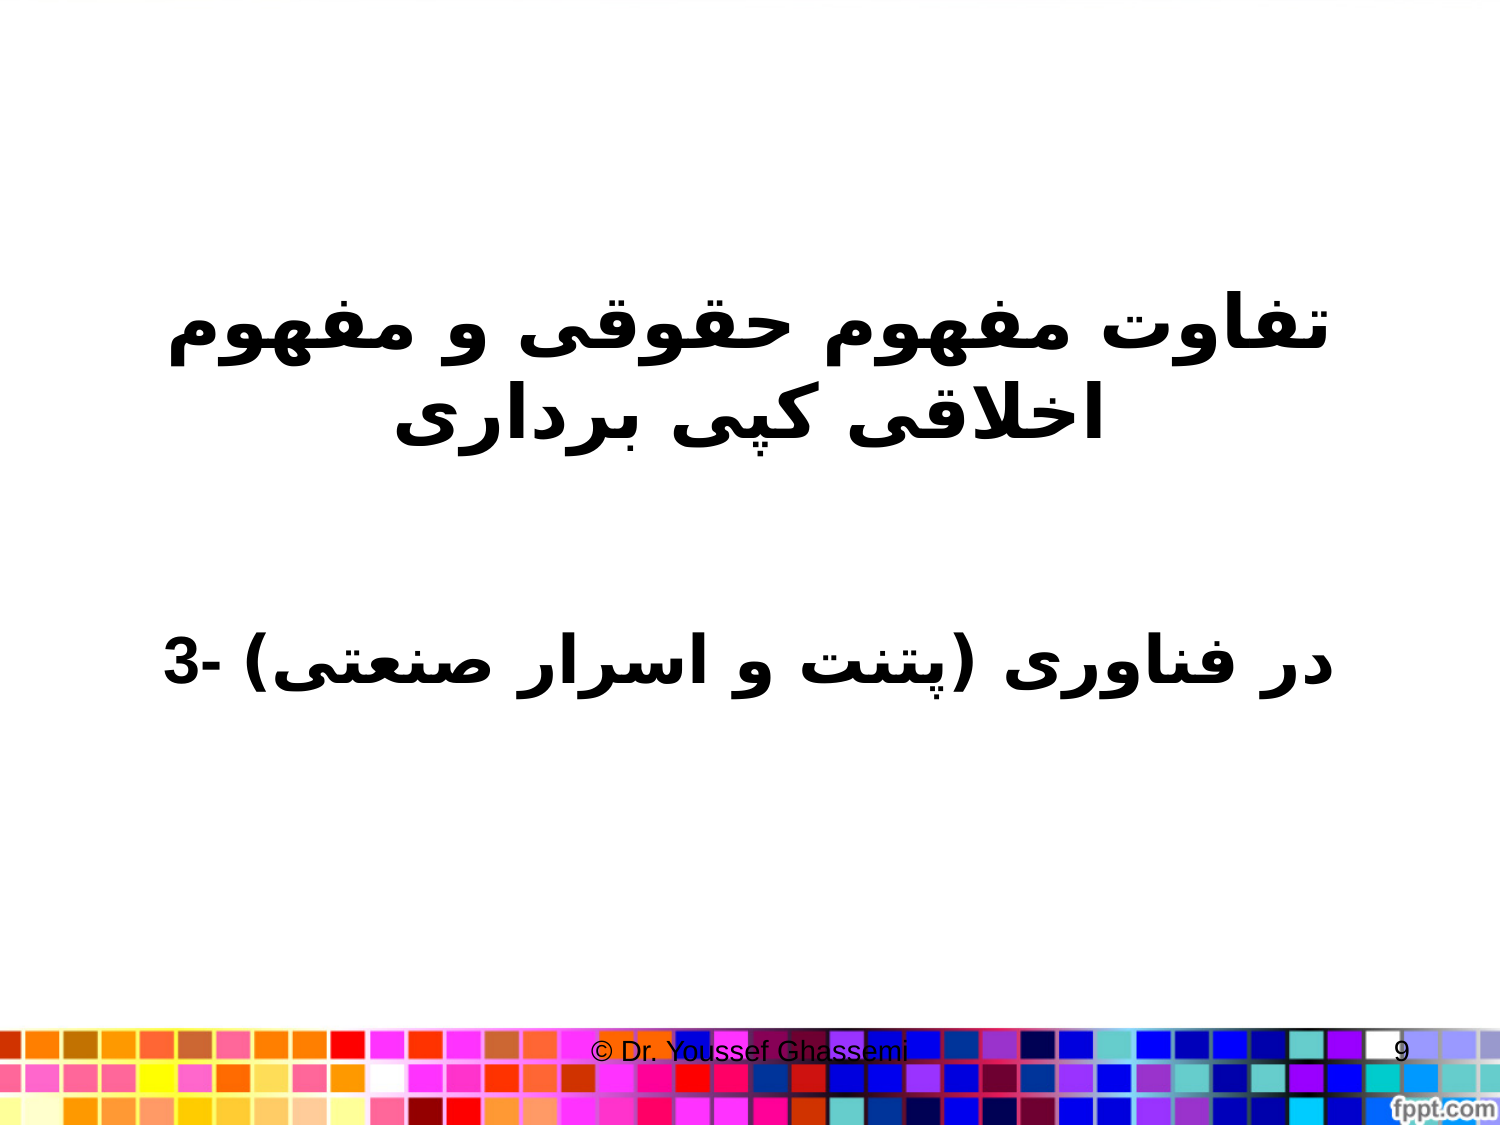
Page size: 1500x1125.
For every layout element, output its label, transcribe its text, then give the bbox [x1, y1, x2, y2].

slide_number 9 [1074, 1024, 1426, 1103]
picture [0, 0, 1500, 1125]
title تفاوت مفهوم حقوقی و مفهوم اخلاقی کپی برداری [74, 314, 1426, 503]
list 3- در فناوری (پتنت و اسرار صنعتی) [140, 609, 1360, 851]
footer © Dr. Youssef Ghassemi [512, 1024, 988, 1103]
